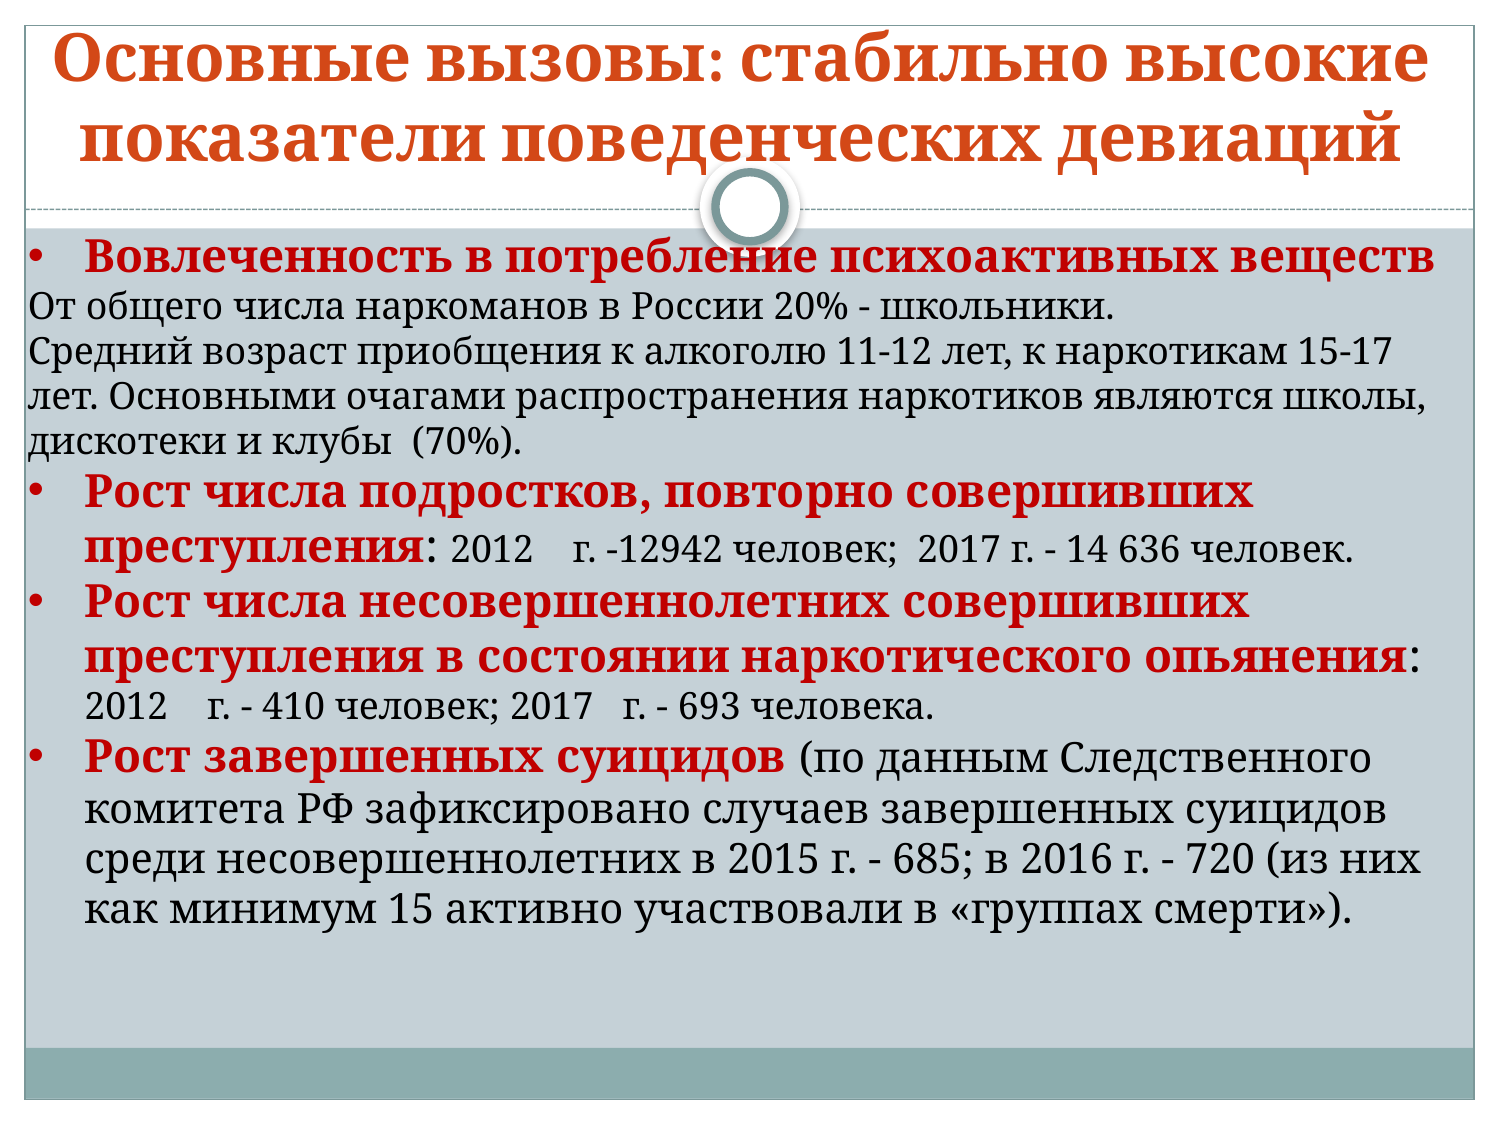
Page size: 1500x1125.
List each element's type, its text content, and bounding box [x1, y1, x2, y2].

text_box Основные вызовы: стабильно высокие показатели поведенческих девиаций [0, 7, 1483, 182]
text_box Вовлеченность в потребление психоактивных веществ От общего числа наркоманов в России 20% - школьники. Средний возраст приобщения к алкоголю 11-12 лет, к наркотикам 15-17 лет. Основными очагами распространения наркотиков являются школы, дискотеки и клубы (70%). Рост числа подростков, повторно совершивших преступления: 2012 г. -12942 человек; 2017 г. - 14 636 человек. Рост числа несовершеннолетних совершивших преступления в состоянии наркотического опьянения: 2012 г. - 410 человек; 2017 г. - 693 человека. Рост завершенных суицидов (по данным Следственного комитета РФ зафиксировано случаев завершенных суицидов среди несовершеннолетних в 2015 г. - 685; в 2016 г. - 720 (из них как минимум 15 активно участвовали в «группах смерти»). [13, 219, 1483, 1045]
